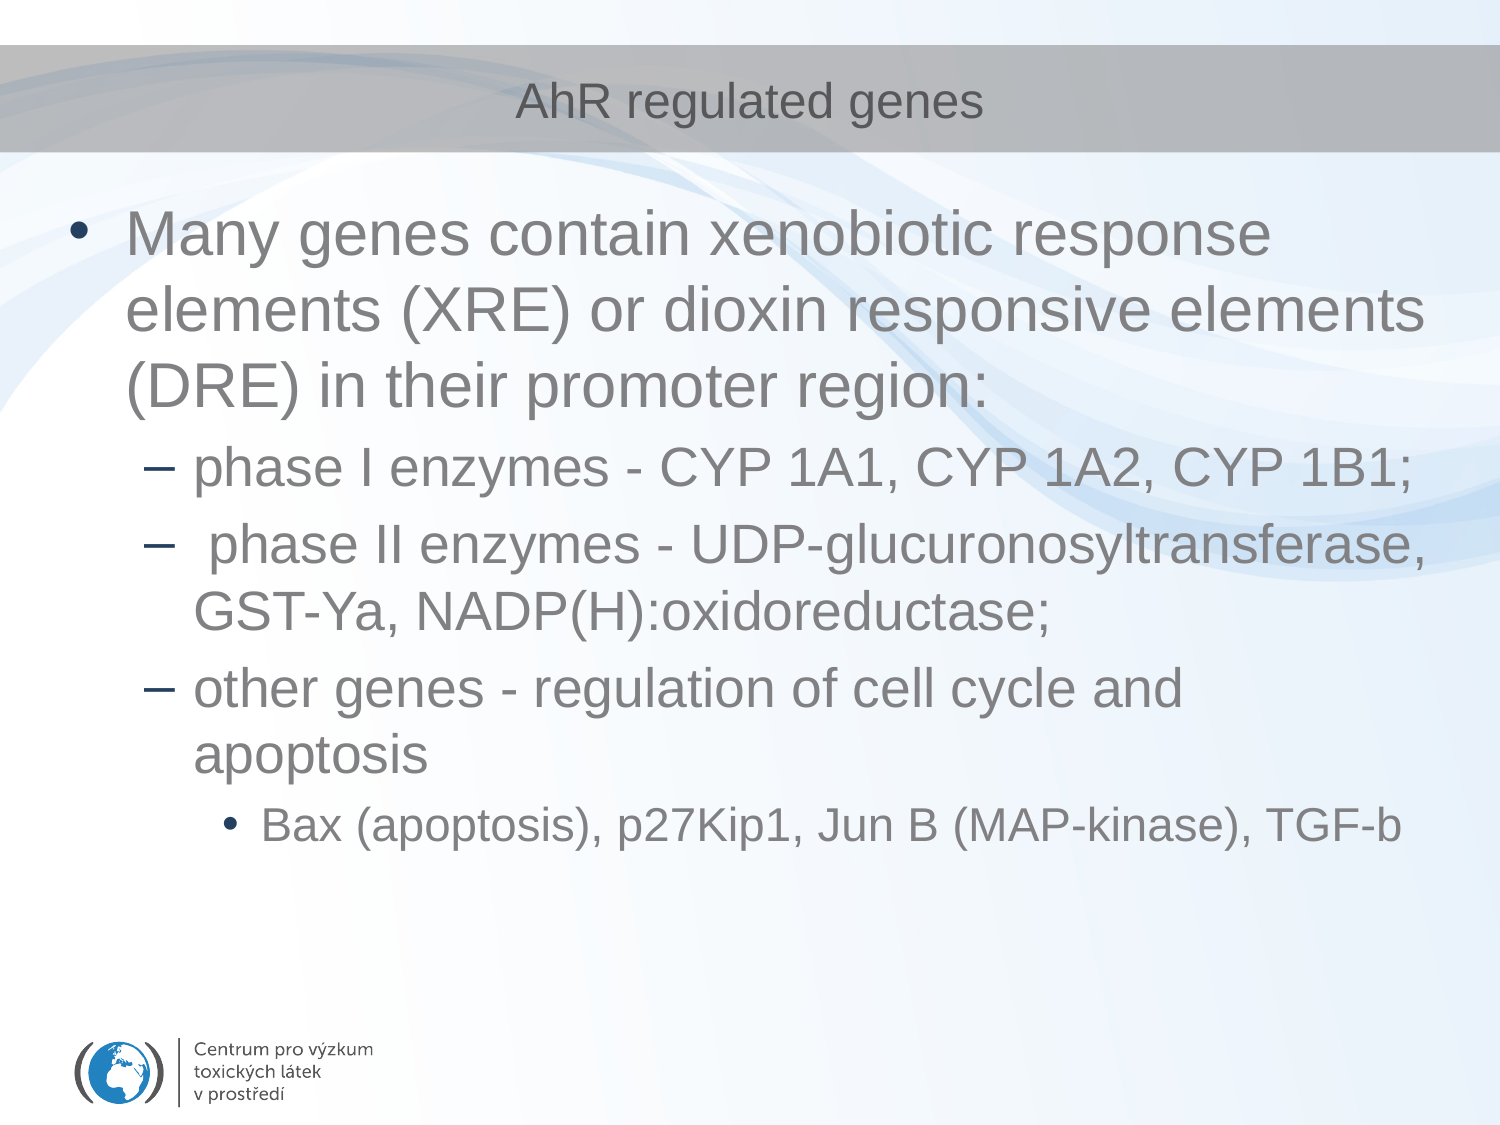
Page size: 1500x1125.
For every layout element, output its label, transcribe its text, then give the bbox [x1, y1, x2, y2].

list Many genes contain xenobiotic response elements (XRE) or dioxin responsive elements (DRE) in their promoter region: phase I enzymes - CYP 1A1, CYP 1A2, CYP 1B1; phase II enzymes - UDP-glucuronosyltransferase, GST-Ya, NADP(H):oxidoreductase; other genes - regulation of cell cycle and apoptosis Bax (apoptosis), p27Kip1, Jun B (MAP-kinase), TGF-b [52, 184, 1448, 1012]
title AhR regulated genes [0, 45, 1500, 153]
picture [0, 0, 1500, 45]
picture [0, 153, 1500, 1125]
